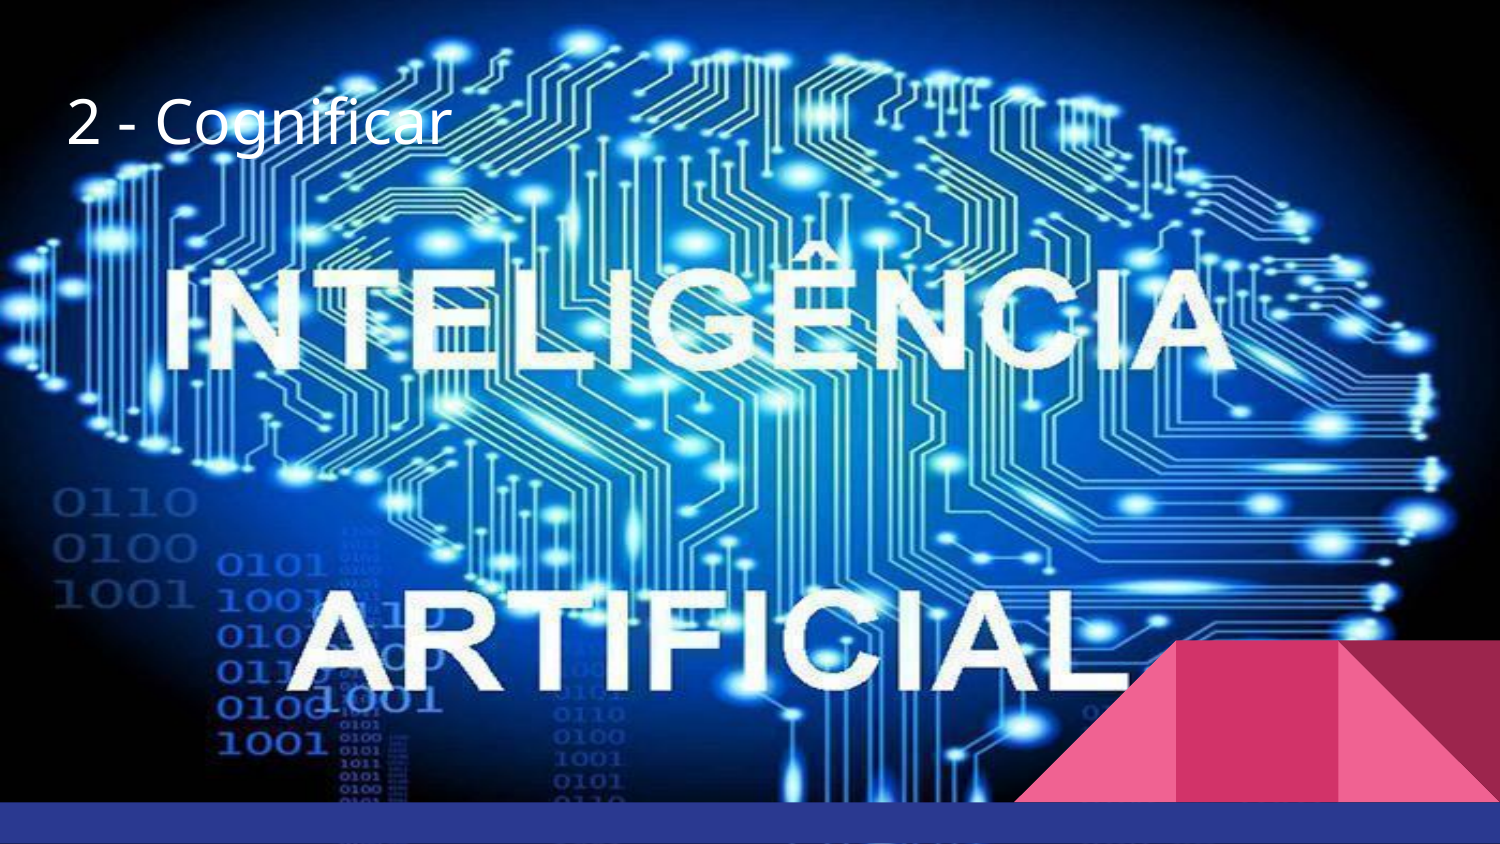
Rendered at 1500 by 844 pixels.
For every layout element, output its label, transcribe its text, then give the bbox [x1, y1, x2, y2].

title 2 - Cognificar [51, 67, 1449, 167]
picture [0, 0, 1500, 802]
